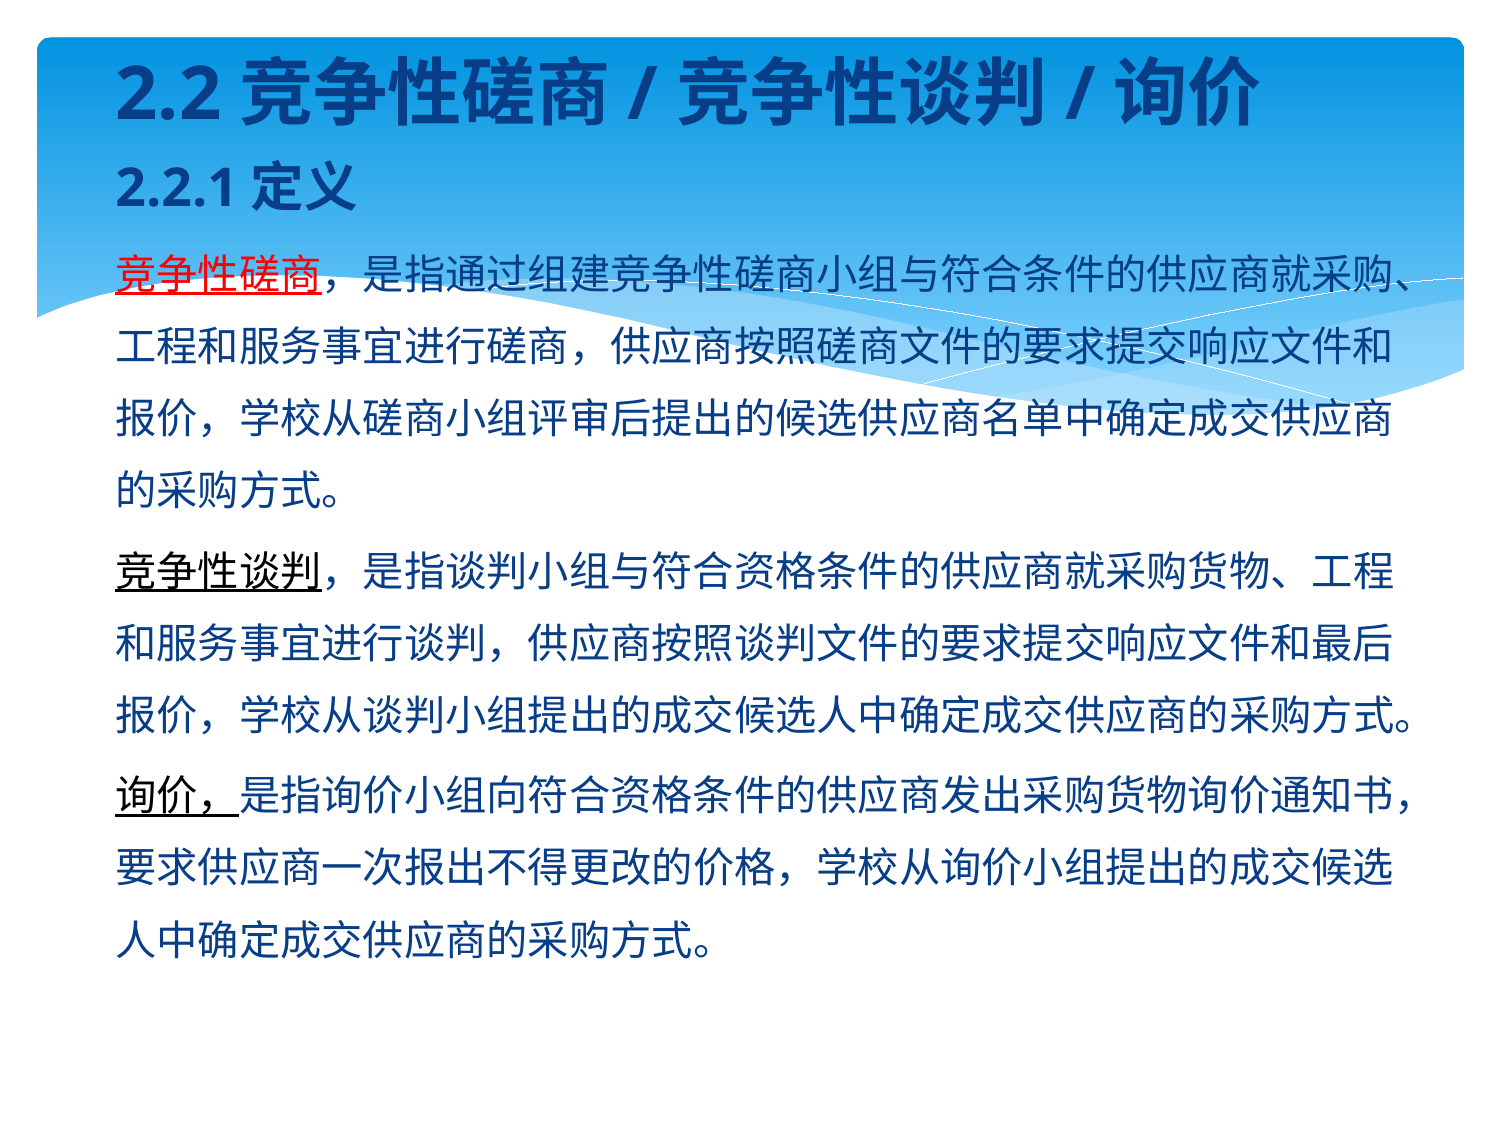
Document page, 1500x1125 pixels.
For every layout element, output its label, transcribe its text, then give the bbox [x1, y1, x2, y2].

list 2.2竞争性磋商/竞争性谈判/询价 2.2.1定义 竞争性磋商，是指通过组建竞争性磋商小组与符合条件的供应商就采购、工程和服务事宜进行磋商，供应商按照磋商文件的要求提交响应文件和报价，学校从磋商小组评审后提出的候选供应商名单中确定成交供应商的采购方式。 竞争性谈判，是指谈判小组与符合资格条件的供应商就采购货物、工程和服务事宜进行谈判，供应商按照谈判文件的要求提交响应文件和最后报价，学校从谈判小组提出的成交候选人中确定成交供应商的采购方式。 询价，是指询价小组向符合资格条件的供应商发出采购货物询价通知书，要求供应商一次报出不得更改的价格，学校从询价小组提出的成交候选人中确定成交供应商的采购方式。 [100, 54, 1424, 1035]
